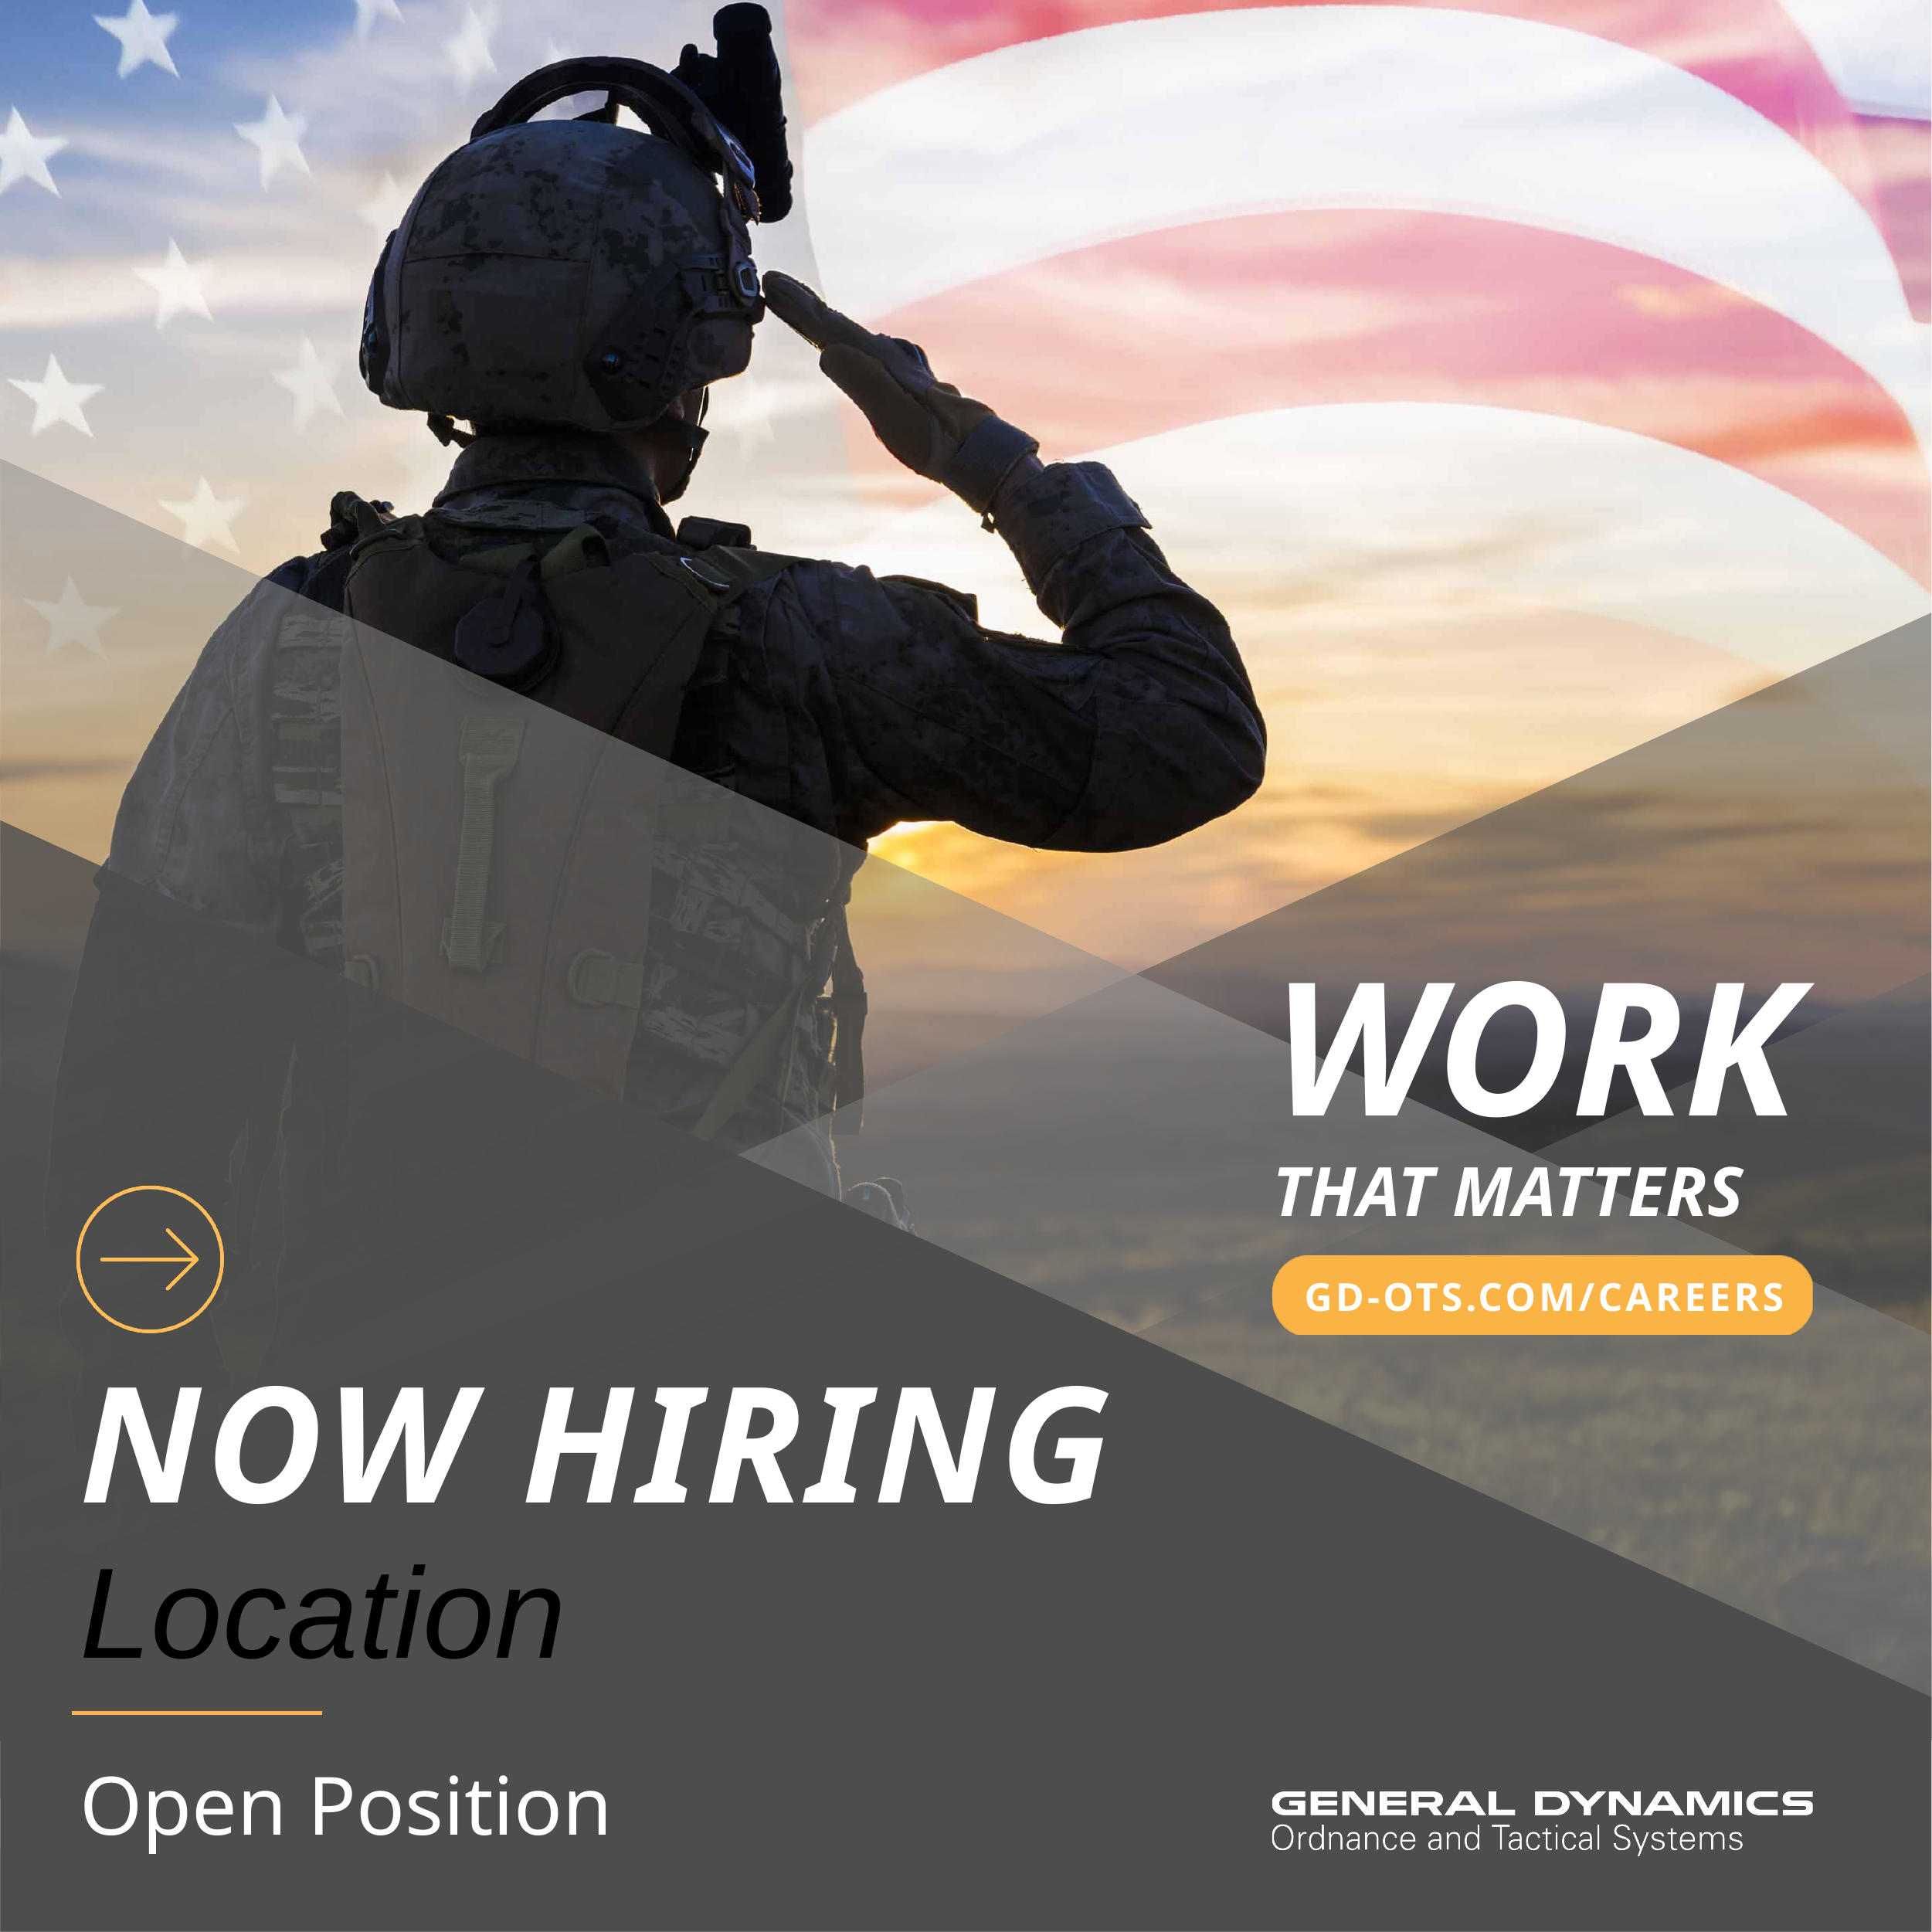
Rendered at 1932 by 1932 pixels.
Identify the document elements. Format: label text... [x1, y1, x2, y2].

list Open Position [68, 1760, 1108, 1870]
picture [0, 0, 1932, 1932]
subtitle Location [68, 1523, 1085, 1671]
